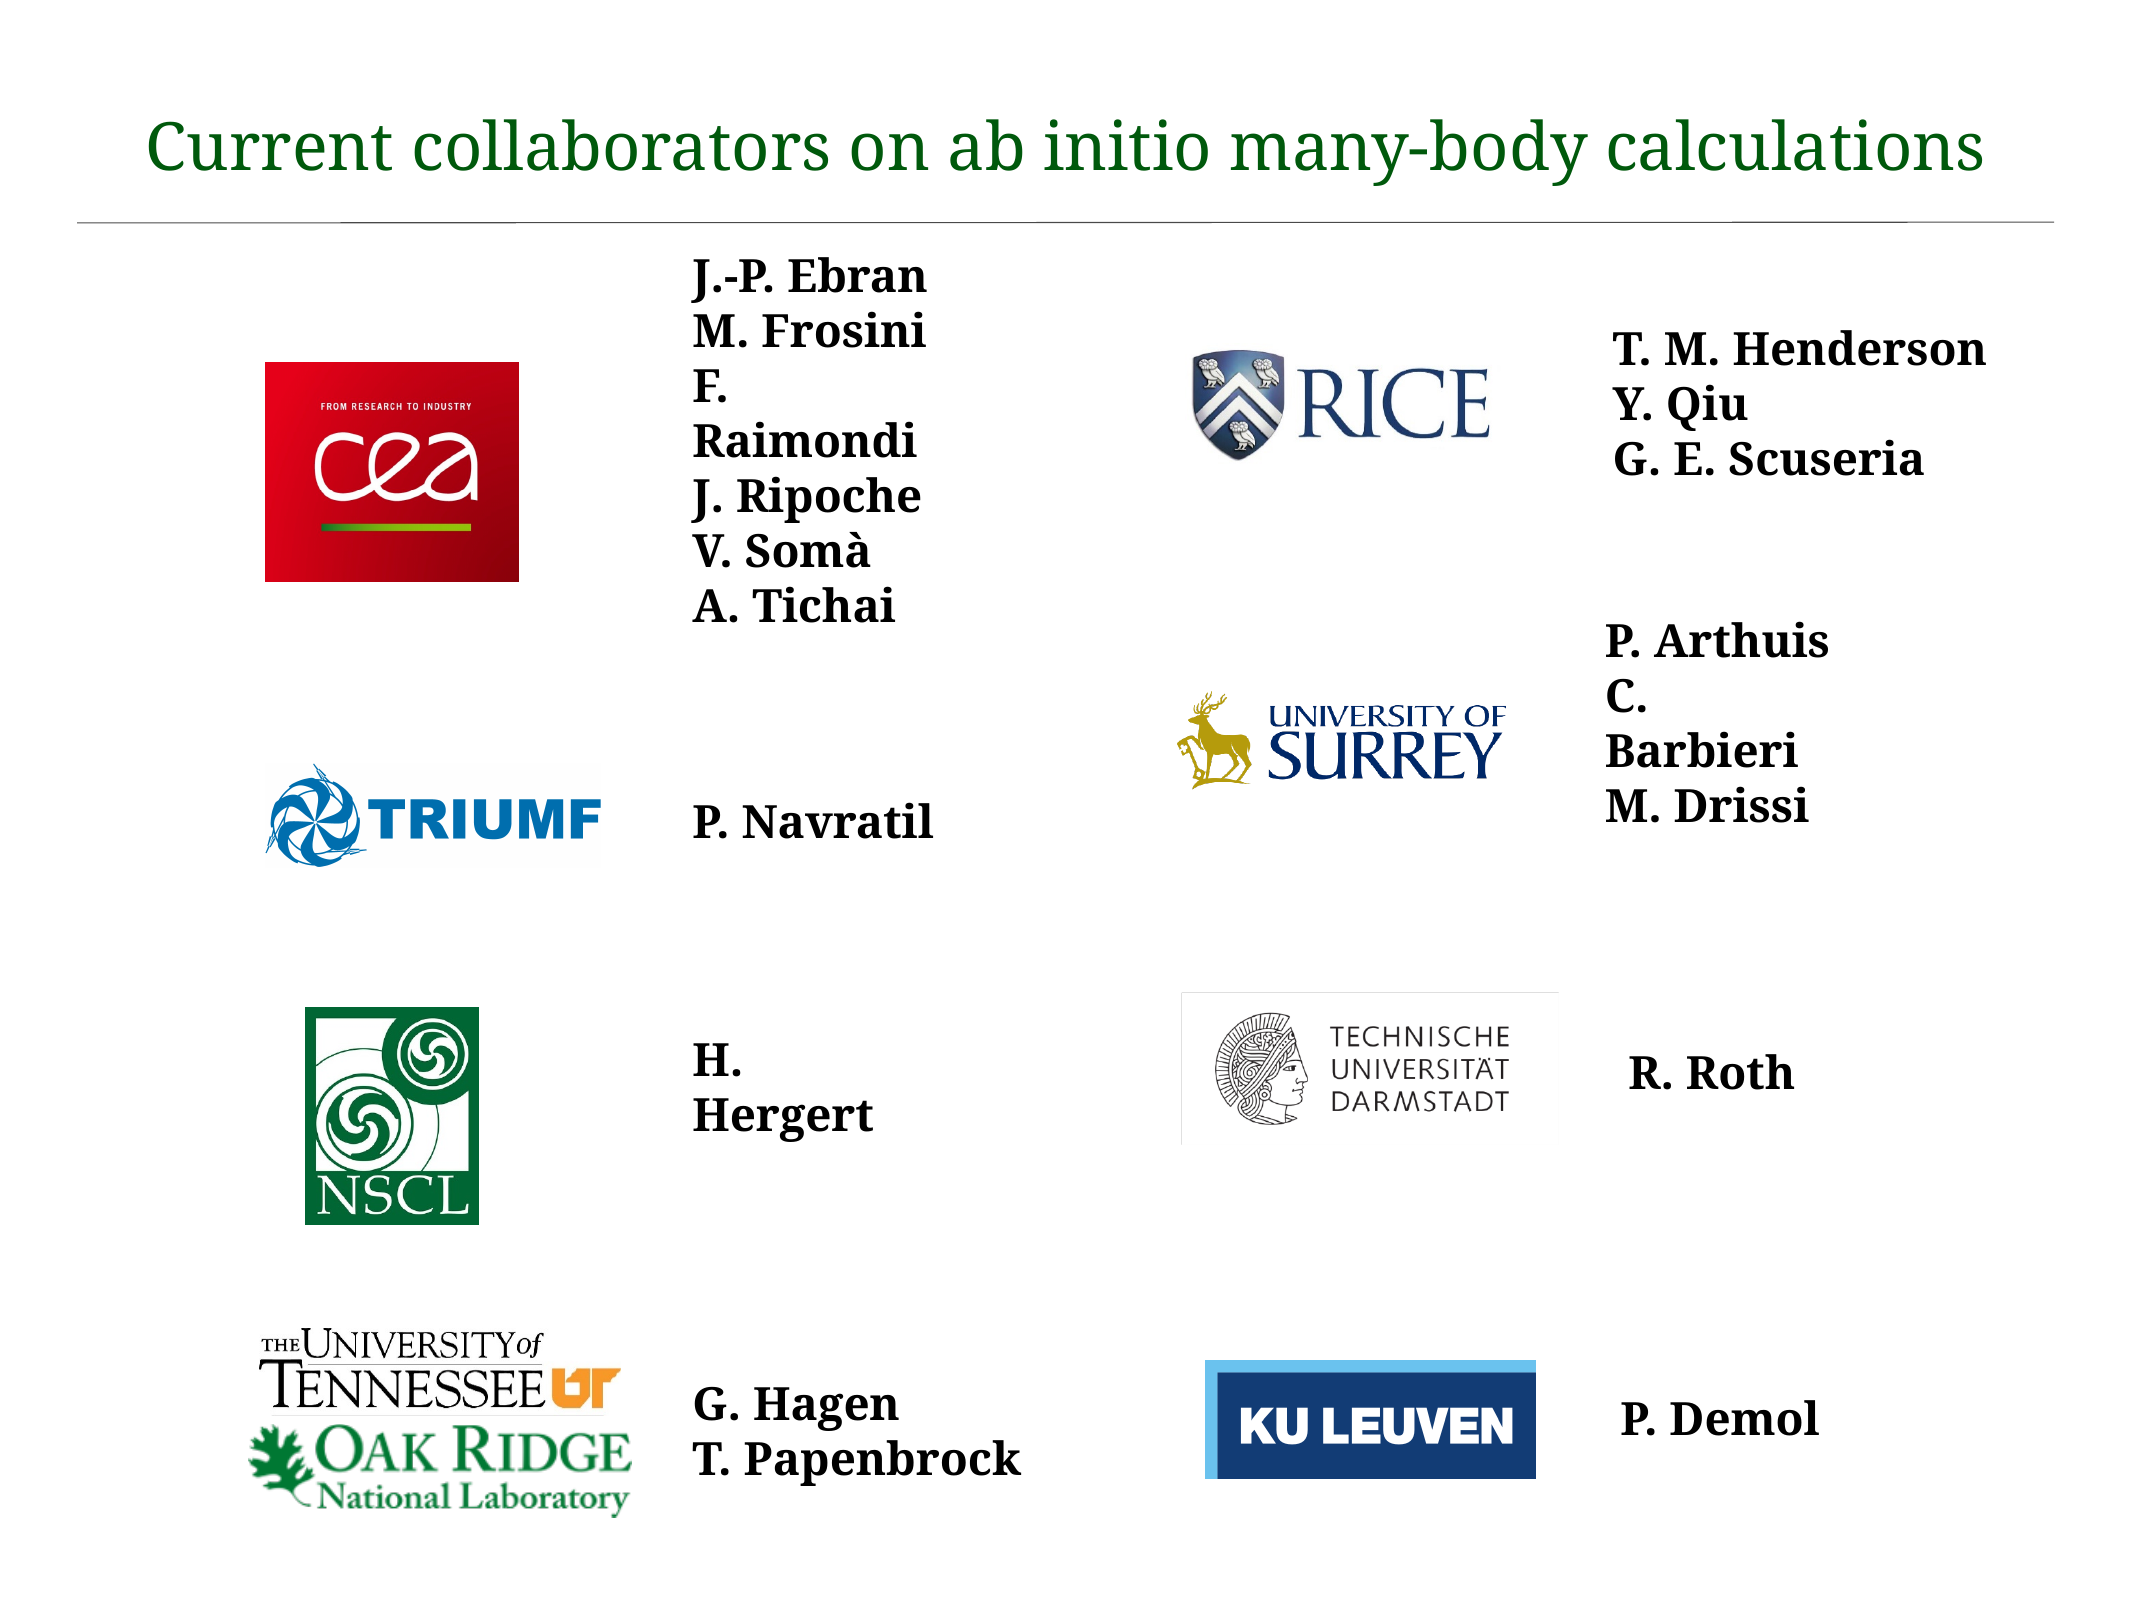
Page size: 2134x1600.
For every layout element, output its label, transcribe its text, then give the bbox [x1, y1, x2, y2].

picture [248, 1424, 632, 1518]
text_box G. Hagen T. Papenbrock [692, 1374, 1041, 1485]
picture [259, 1327, 622, 1416]
text_box P. Demol [1620, 1389, 1848, 1445]
picture [265, 361, 519, 583]
picture [1177, 691, 1506, 790]
text_box H. Hergert [692, 1030, 920, 1141]
picture [1177, 988, 1564, 1149]
picture [1185, 342, 1506, 470]
text_box T. M. Henderson Y. Qiu G. E. Scuseria [1612, 319, 2036, 485]
text_box P. Navratil [692, 792, 941, 848]
picture [304, 1007, 479, 1226]
picture [265, 763, 601, 869]
text_box J.-P. Ebran M. Frosini F. Raimondi J. Ripoche V. Somà A. Tichai [692, 246, 960, 632]
text_box R. Roth [1628, 1043, 1856, 1099]
picture [1204, 1360, 1536, 1479]
text_box Current collaborators on ab initio many-body calculations [72, 39, 2061, 184]
text_box P. Arthuis C. Barbieri M. Drissi [1604, 611, 1853, 832]
